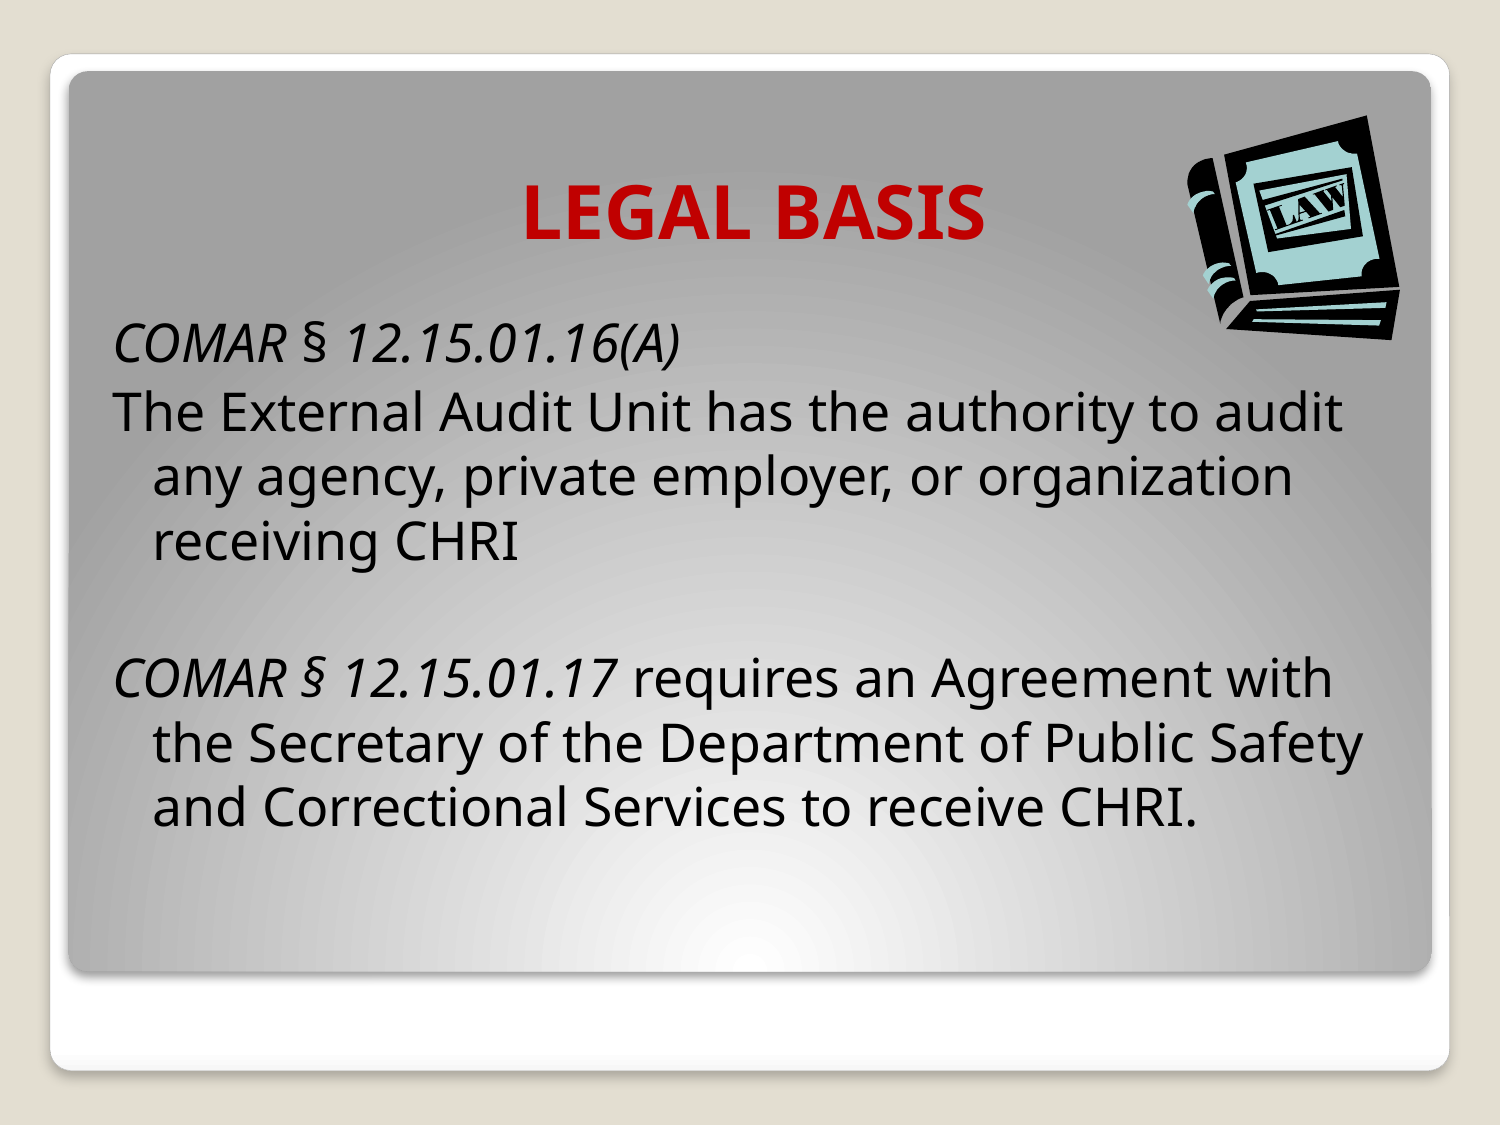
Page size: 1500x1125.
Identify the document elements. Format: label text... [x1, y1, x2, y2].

picture [1187, 115, 1401, 341]
list COMAR § 12.15.01.16(A) The External Audit Unit has the authority to audit any agency, private employer, or organization receiving CHRI COMAR § 12.15.01.17 requires an Agreement with the Secretary of the Department of Public Safety and Correctional Services to receive CHRI. [82, 86, 1425, 850]
